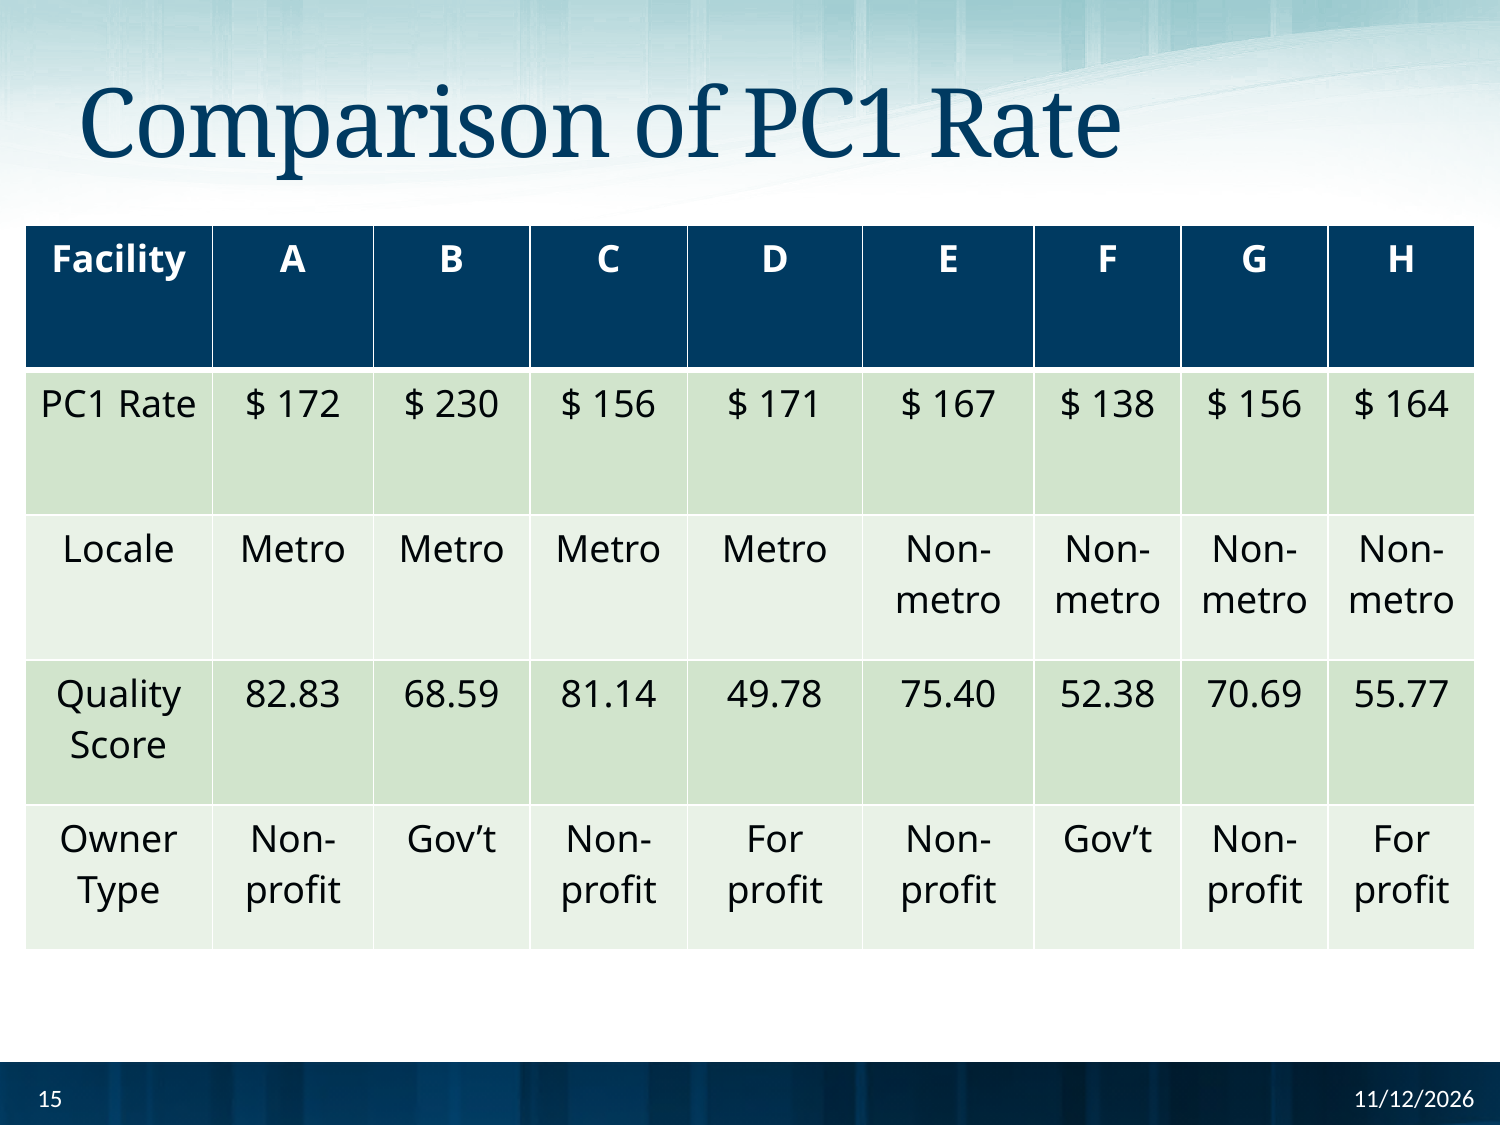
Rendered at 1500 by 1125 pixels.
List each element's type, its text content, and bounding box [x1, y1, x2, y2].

table_cell Non-metro [1329, 516, 1474, 659]
table_header H [1329, 226, 1474, 367]
table_cell Non-profit [1182, 806, 1327, 949]
table_cell $ 156 [1182, 373, 1327, 514]
table_cell 81.14 [531, 661, 687, 804]
table_header F [1035, 226, 1180, 367]
table_cell Non-metro [1182, 516, 1327, 659]
table_cell 82.83 [213, 661, 373, 804]
table_cell Owner Type [26, 806, 212, 949]
table_cell 70.69 [1182, 661, 1327, 804]
table_cell Metro [688, 516, 862, 659]
table_cell $ 171 [688, 373, 862, 514]
table_cell $ 156 [531, 373, 687, 514]
table_header B [374, 226, 529, 367]
table_cell 68.59 [374, 661, 529, 804]
table_cell Non-metro [863, 516, 1033, 659]
table_header Facility [26, 226, 212, 367]
table_cell 49.78 [688, 661, 862, 804]
title Comparison of PC1 Rate [62, 24, 1438, 213]
table_header D [688, 226, 862, 367]
table_cell PC1 Rate [26, 373, 212, 514]
table_cell 75.40 [863, 661, 1033, 804]
table_header E [863, 226, 1033, 367]
table_header A [213, 226, 373, 367]
table_cell Gov’t [1035, 806, 1180, 949]
table_cell Metro [213, 516, 373, 659]
table_cell 55.77 [1329, 661, 1474, 804]
table_cell Quality Score [26, 661, 212, 804]
table_cell Locale [26, 516, 212, 659]
picture [0, 1062, 1500, 1125]
table_cell $ 230 [374, 373, 529, 514]
table_cell Metro [531, 516, 687, 659]
table_cell $ 138 [1035, 373, 1180, 514]
table_cell $ 167 [863, 373, 1033, 514]
table_cell 52.38 [1035, 661, 1180, 804]
table_cell $ 172 [213, 373, 373, 514]
table_cell Non-profit [531, 806, 687, 949]
table_cell For profit [688, 806, 862, 949]
table_cell $ 164 [1329, 373, 1474, 514]
table_cell Non-metro [1035, 516, 1180, 659]
table_cell Non-profit [863, 806, 1033, 949]
table_cell Metro [374, 516, 529, 659]
table_cell Non-profit [213, 806, 373, 949]
table_header G [1182, 226, 1327, 367]
table_header C [531, 226, 687, 367]
table_cell Gov’t [374, 806, 529, 949]
table_cell For profit [1329, 806, 1474, 949]
